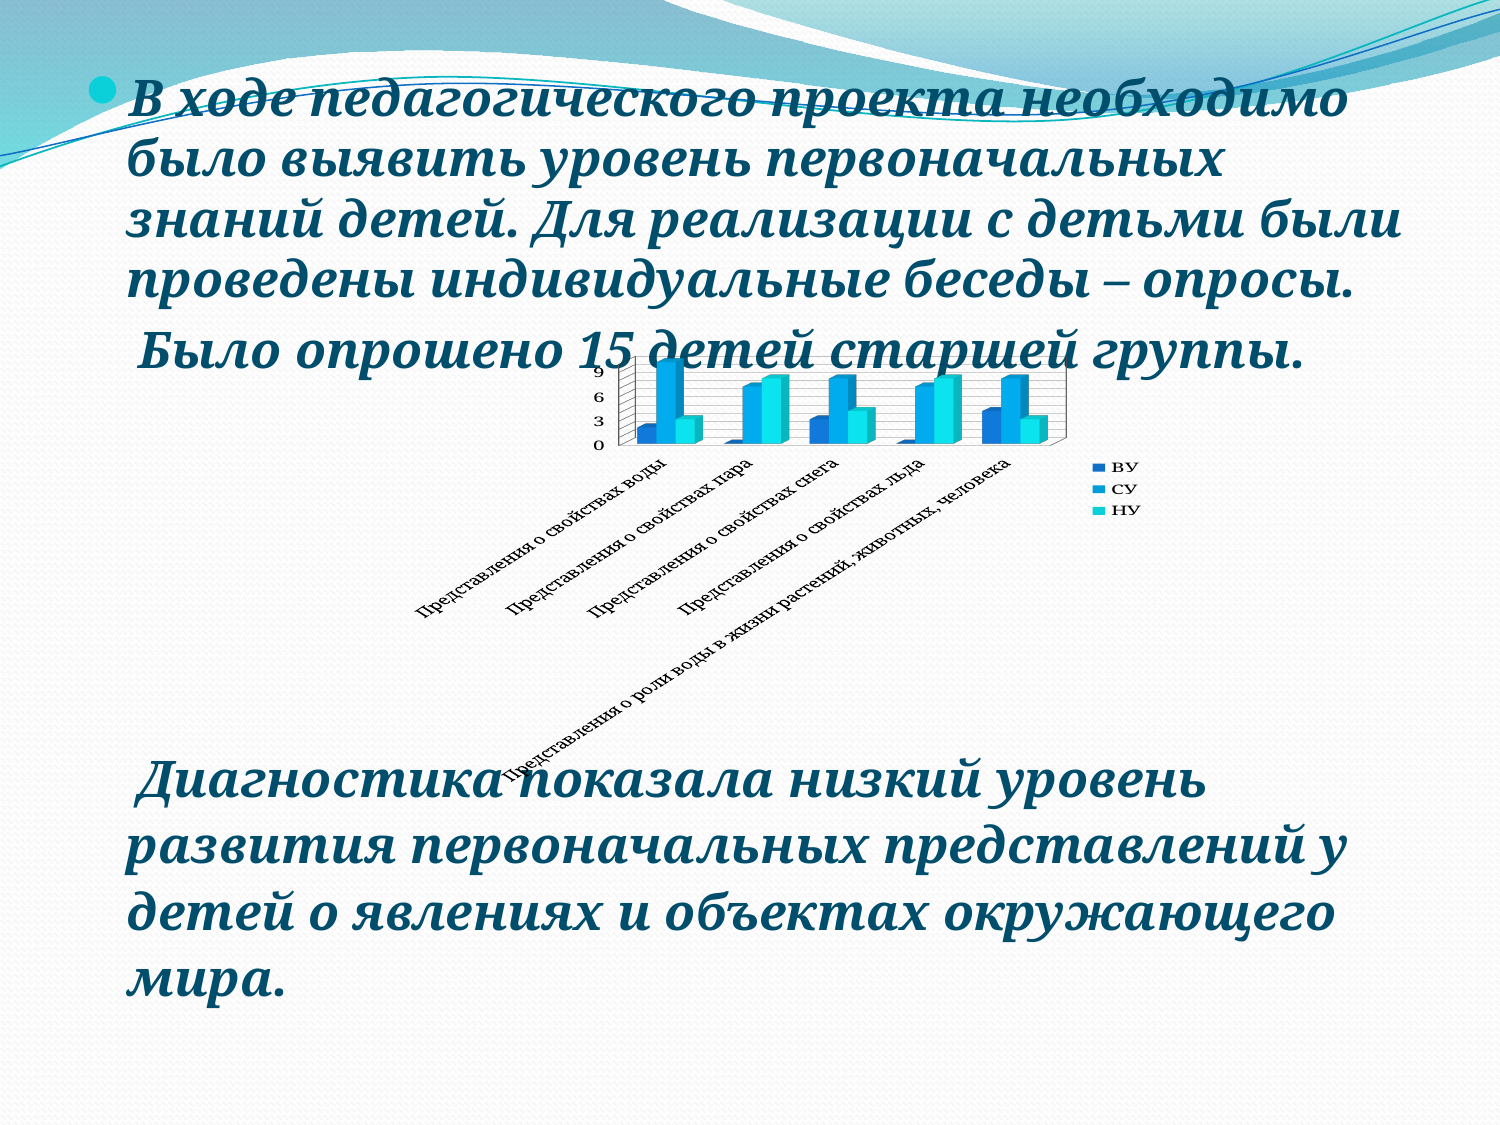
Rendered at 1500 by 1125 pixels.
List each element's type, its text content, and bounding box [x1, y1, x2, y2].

list В ходе педагогического проекта необходимо было выявить уровень первоначальных знаний детей. Для реализации с детьми были проведены индивидуальные беседы – опросы. Было опрошено 15 детей старшей группы. Диагностика показала низкий уровень развития первоначальных представлений у детей о явлениях и объектах окружающего мира. [70, 58, 1421, 1067]
chart [398, 351, 1161, 786]
